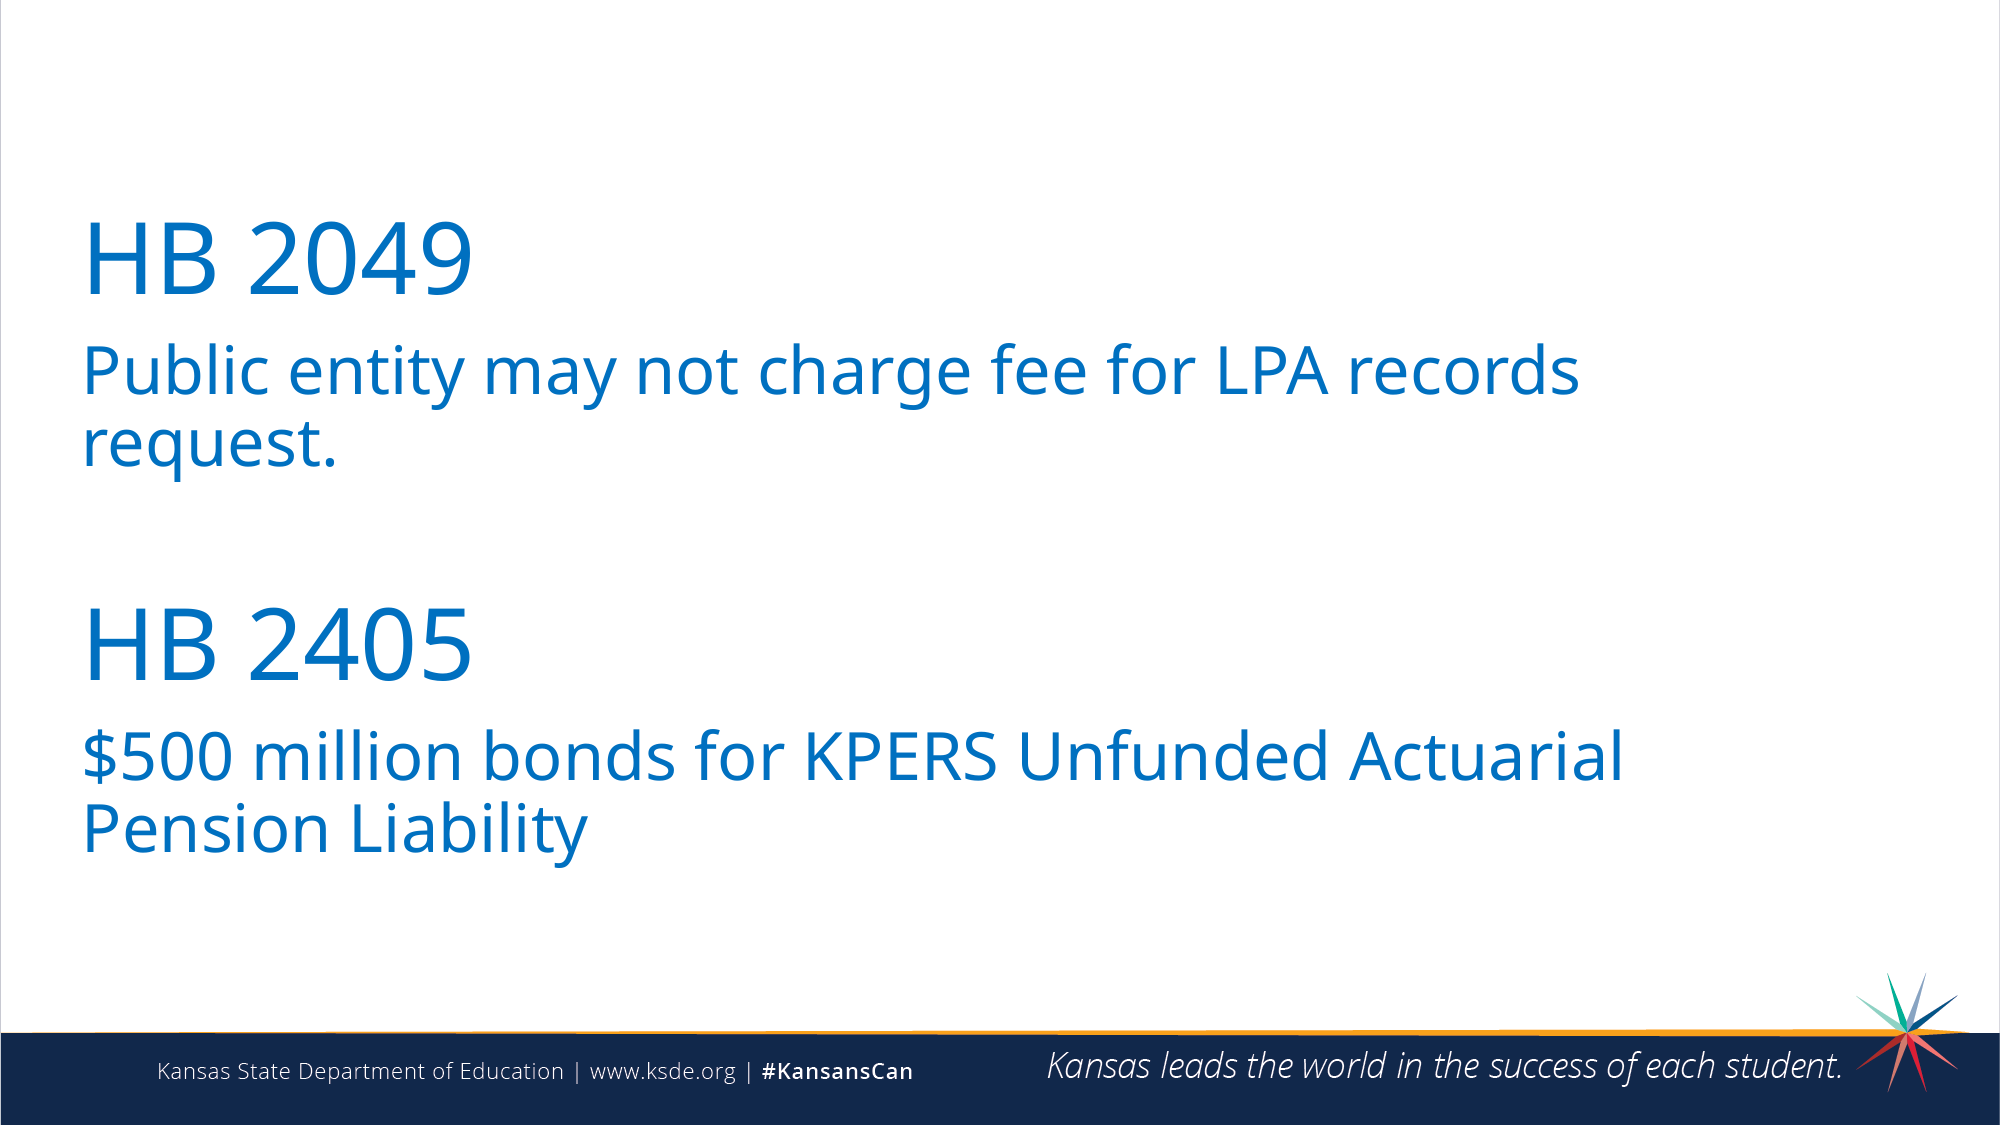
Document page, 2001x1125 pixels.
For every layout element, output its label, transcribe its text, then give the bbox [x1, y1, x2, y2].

picture [0, 0, 2000, 1125]
list HB 2049 Public entity may not charge fee for LPA records request. HB 2405 $500 million bonds for KPERS Unfunded Actuarial Pension Liability [66, 162, 1750, 1005]
